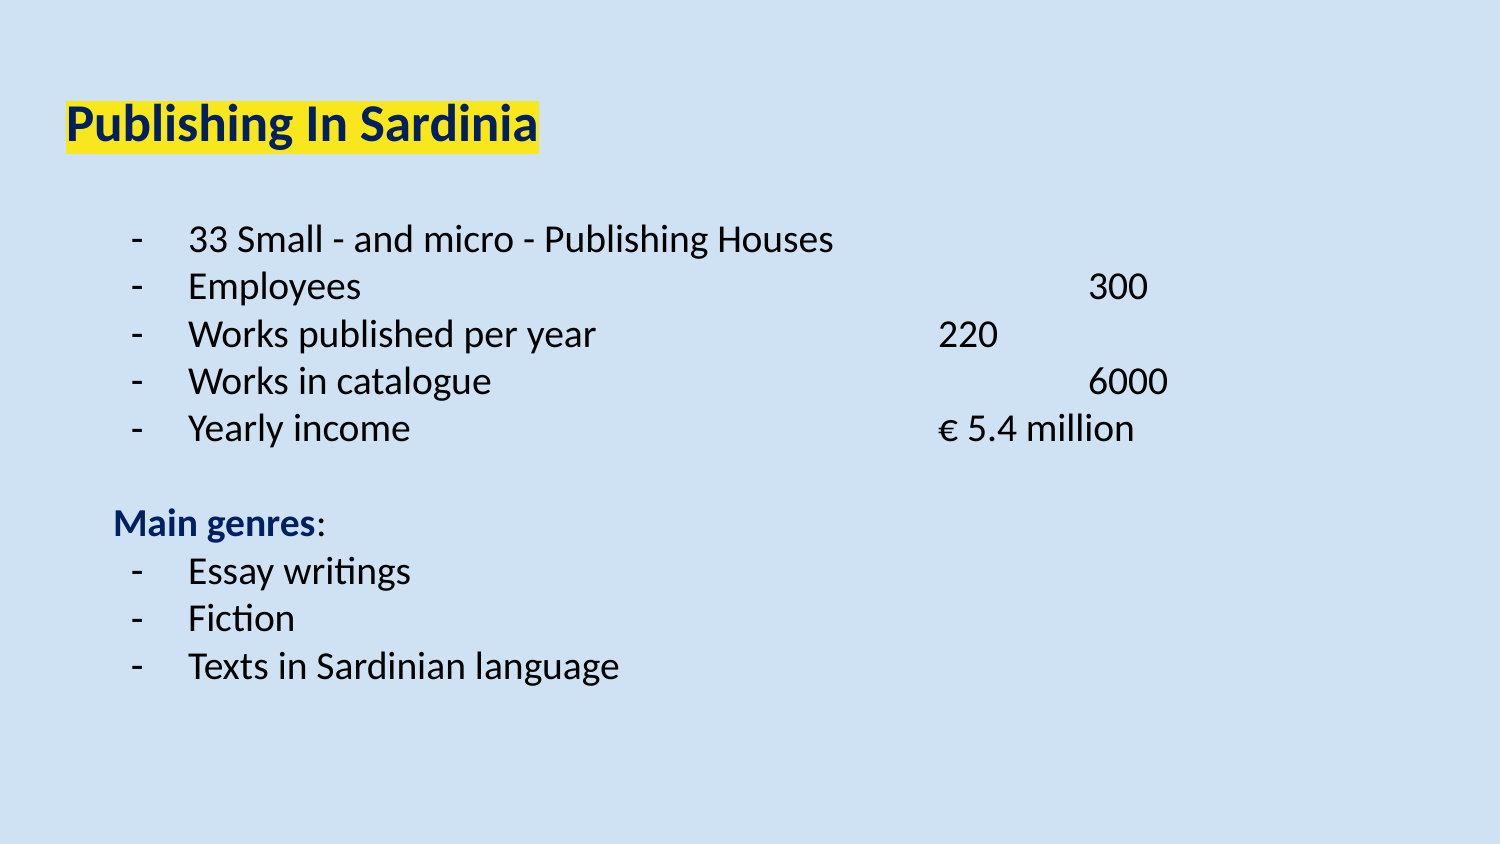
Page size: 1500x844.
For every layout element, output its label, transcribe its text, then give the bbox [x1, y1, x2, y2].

text_box 33 Small - and micro - Publishing Houses Employees 300 Works published per year 220 Works in catalogue 6000 Yearly income € 5.4 million Main genres: Essay writings Fiction Texts in Sardinian language [98, 197, 1449, 722]
title Publishing In Sardinia [51, 72, 1449, 167]
